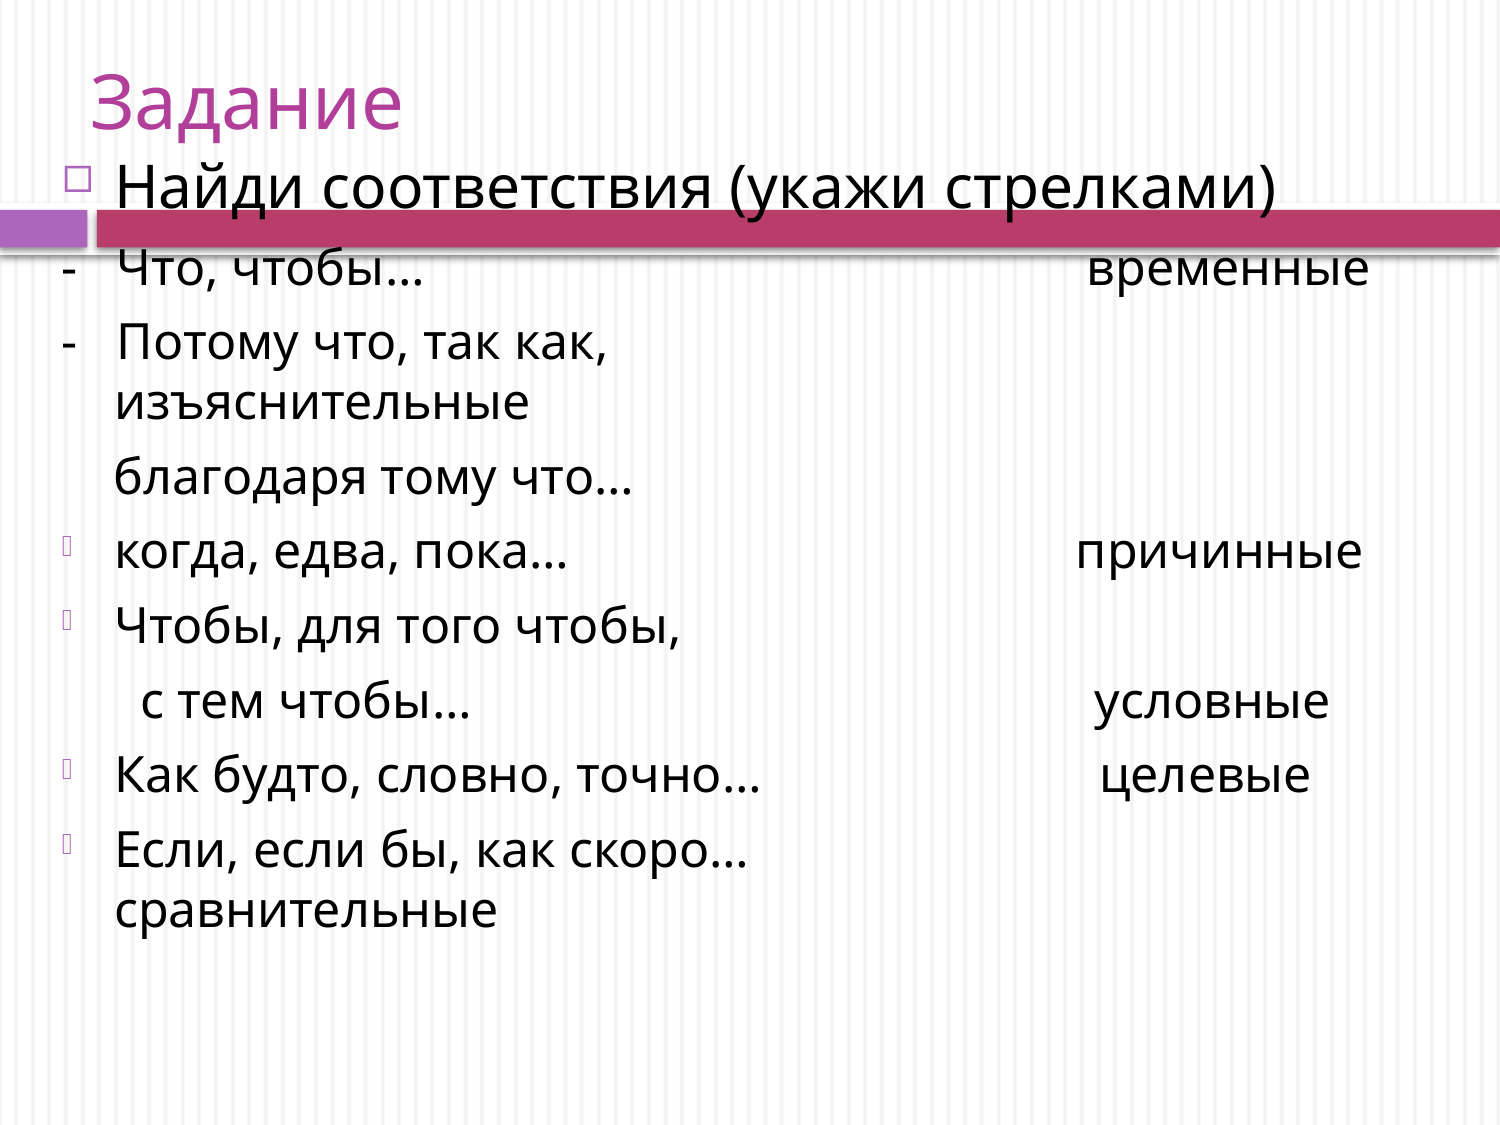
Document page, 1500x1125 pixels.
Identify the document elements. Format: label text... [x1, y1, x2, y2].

title Задание [74, 44, 1426, 140]
list Найди соответствия (укажи стрелками) - Что, чтобы… временные - Потому что, так как, изъяснительные благодаря тому что… когда, едва, пока… причинные Чтобы, для того чтобы, с тем чтобы… условные Как будто, словно, точно… целевые Если, если бы, как скоро… сравнительные [46, 140, 1426, 1067]
